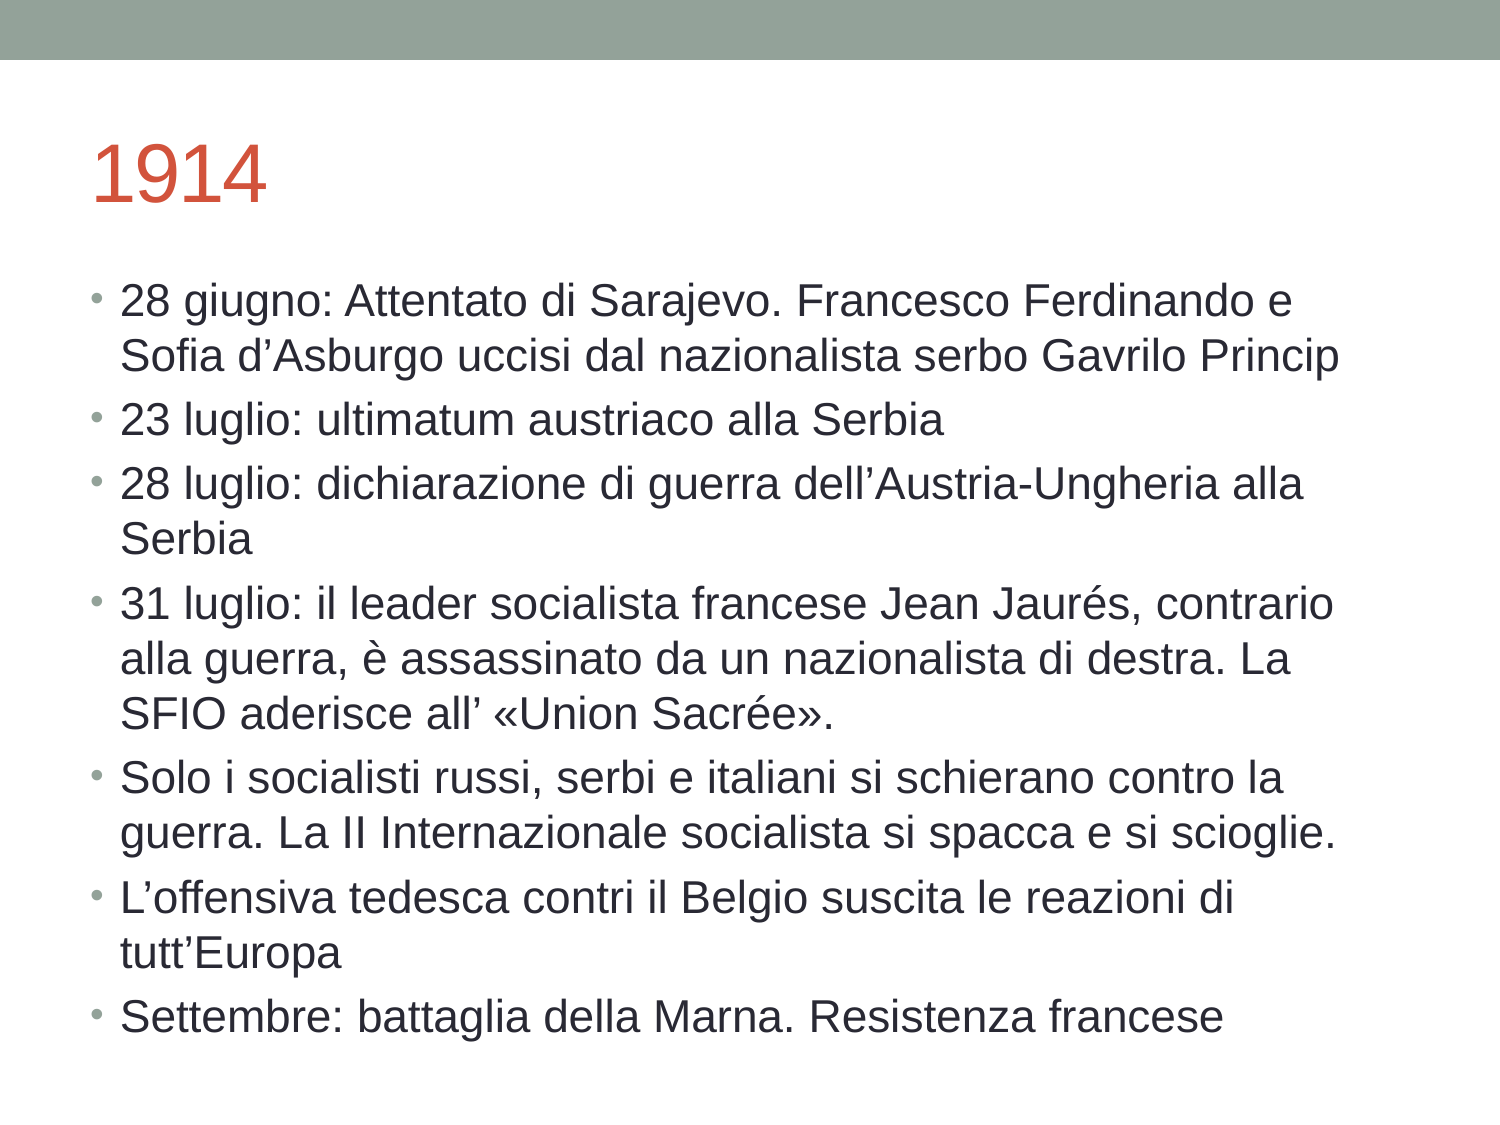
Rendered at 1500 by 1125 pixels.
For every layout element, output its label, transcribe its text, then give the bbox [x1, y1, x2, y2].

title 1914 [75, 87, 1425, 250]
list 28 giugno: Attentato di Sarajevo. Francesco Ferdinando e Sofia d’Asburgo uccisi dal nazionalista serbo Gavrilo Princip 23 luglio: ultimatum austriaco alla Serbia 28 luglio: dichiarazione di guerra dell’Austria-Ungheria alla Serbia 31 luglio: il leader socialista francese Jean Jaurés, contrario alla guerra, è assassinato da un nazionalista di destra. La SFIO aderisce all’ «Union Sacrée». Solo i socialisti russi, serbi e italiani si schierano contro la guerra. La II Internazionale socialista si spacca e si scioglie. L’offensiva tedesca contri il Belgio suscita le reazioni di tutt’Europa Settembre: battaglia della Marna. Resistenza francese [75, 262, 1425, 1063]
